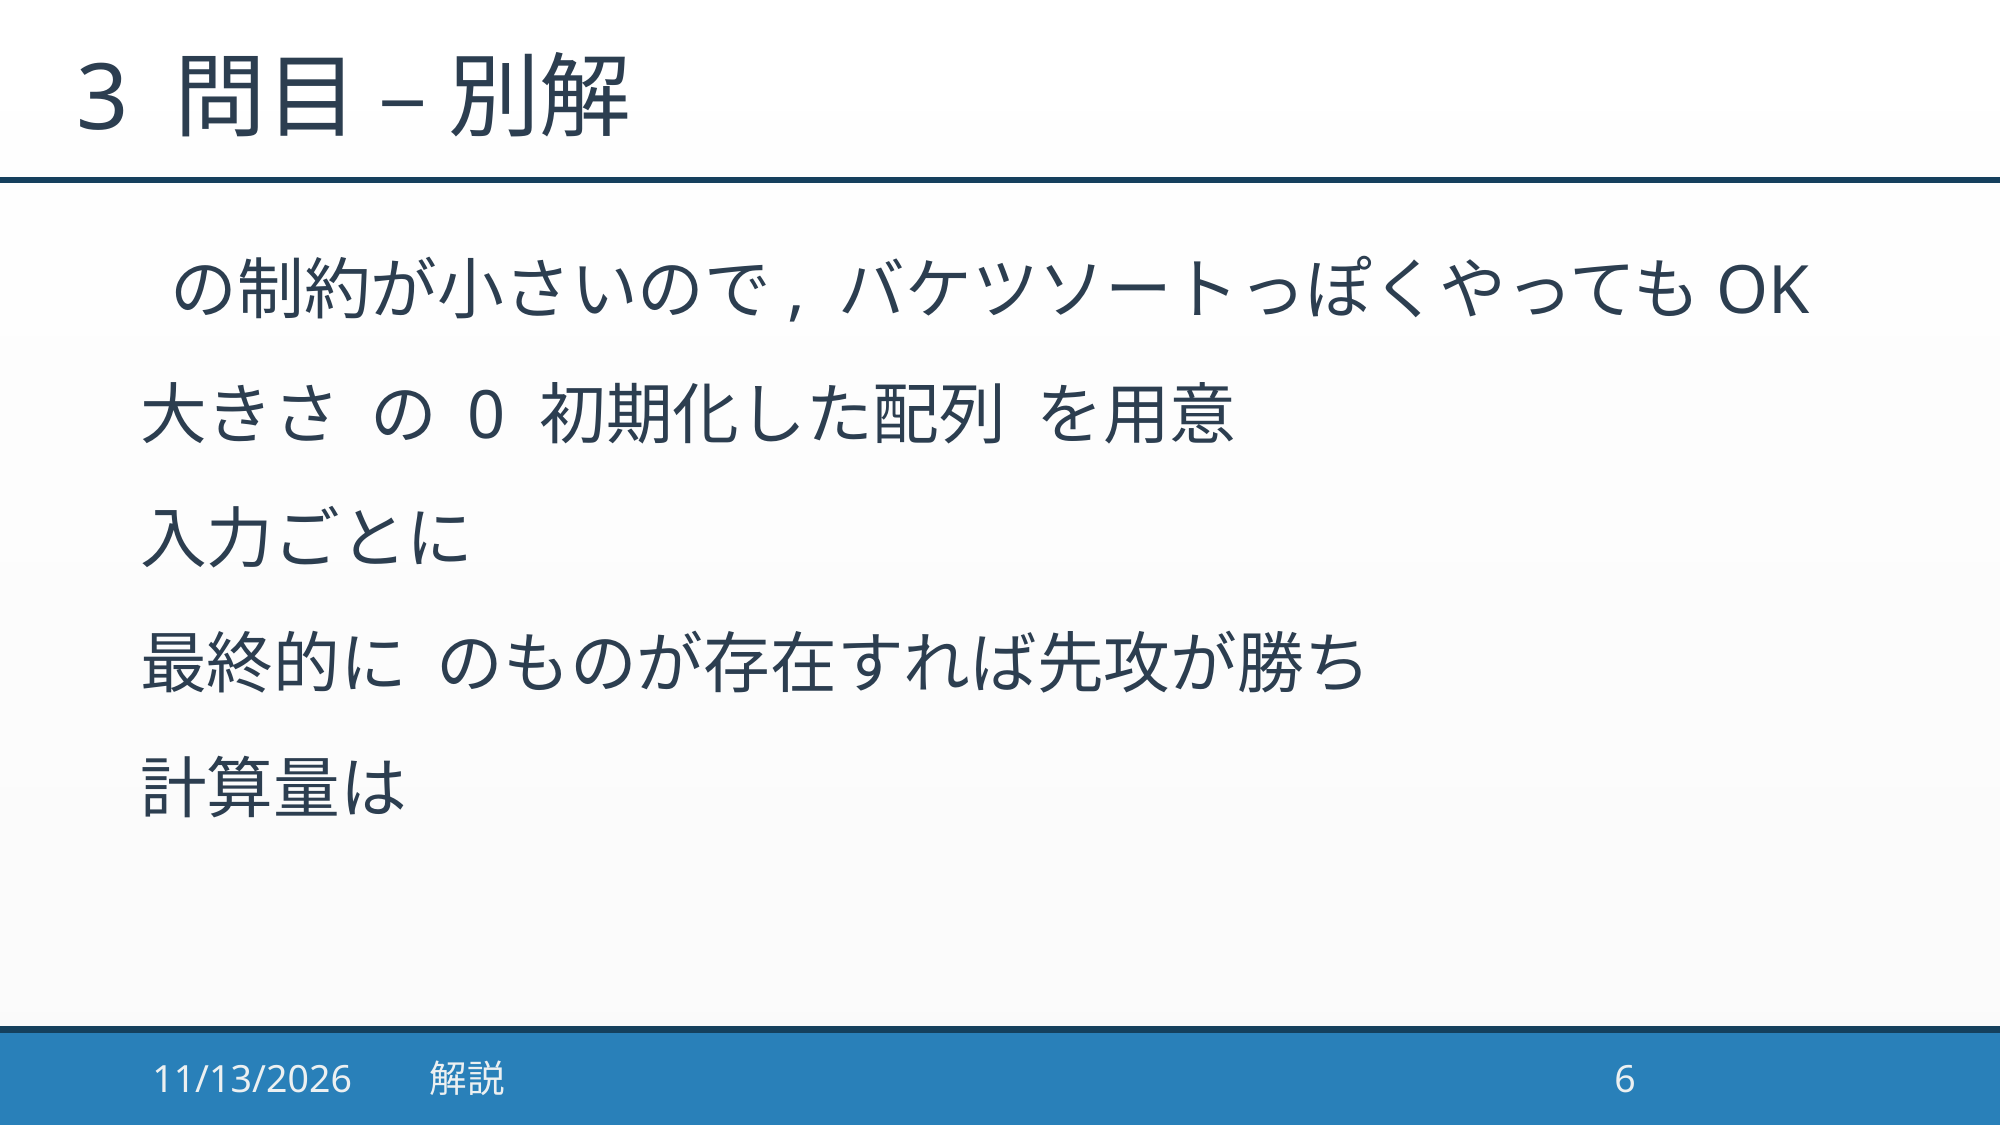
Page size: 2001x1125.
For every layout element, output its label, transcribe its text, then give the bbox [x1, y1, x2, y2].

slide_number 6 [1599, 1047, 1863, 1108]
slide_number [137, 1047, 401, 1108]
title 3 問目 – 別解 [61, 27, 1863, 173]
footer 解説 [414, 1047, 1586, 1108]
